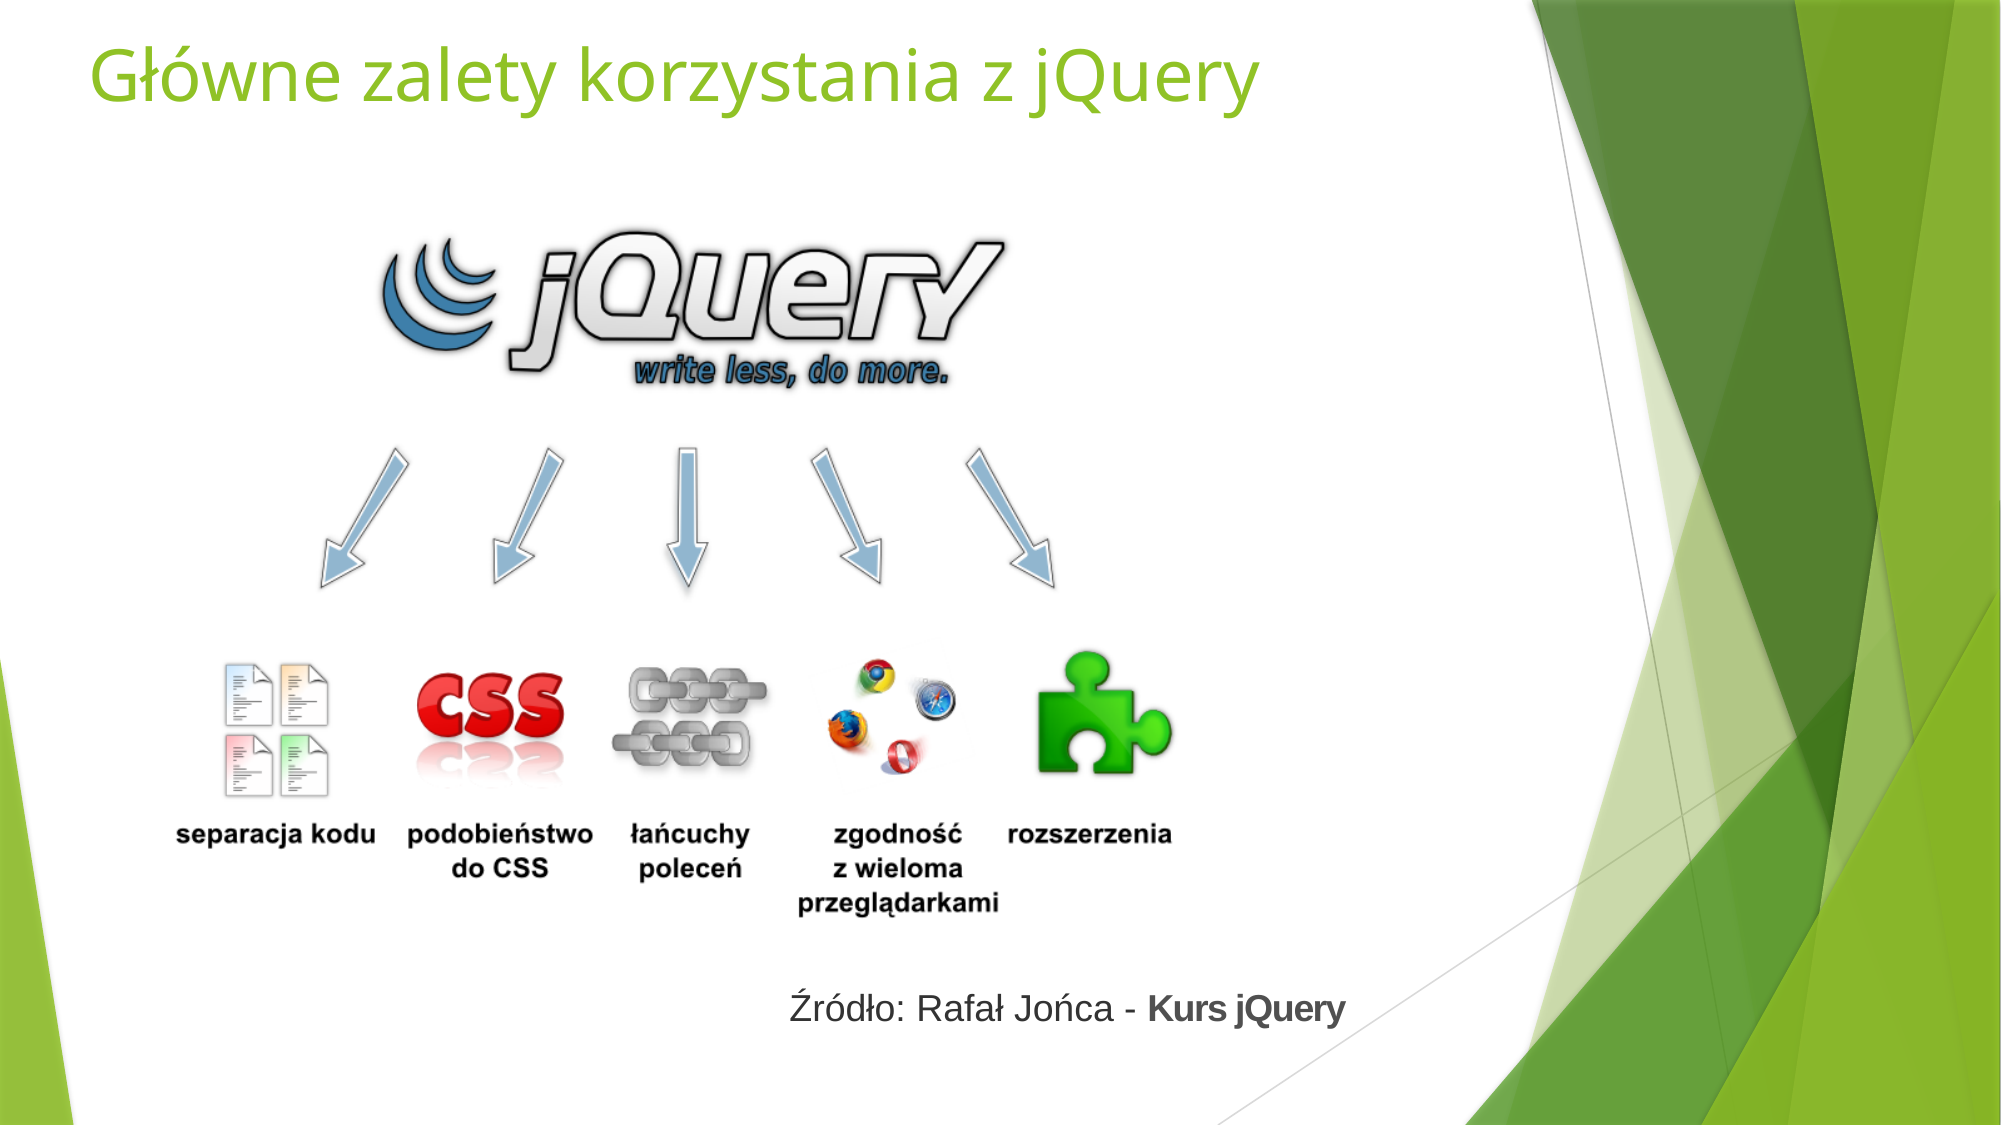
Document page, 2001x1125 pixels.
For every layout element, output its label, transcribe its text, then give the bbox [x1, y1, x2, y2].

text_box Źródło: Rafał Jońca - Kurs jQuery [774, 969, 1362, 1037]
picture [72, 171, 1325, 971]
text_box Główne zalety korzystania z jQuery [73, 22, 1314, 171]
